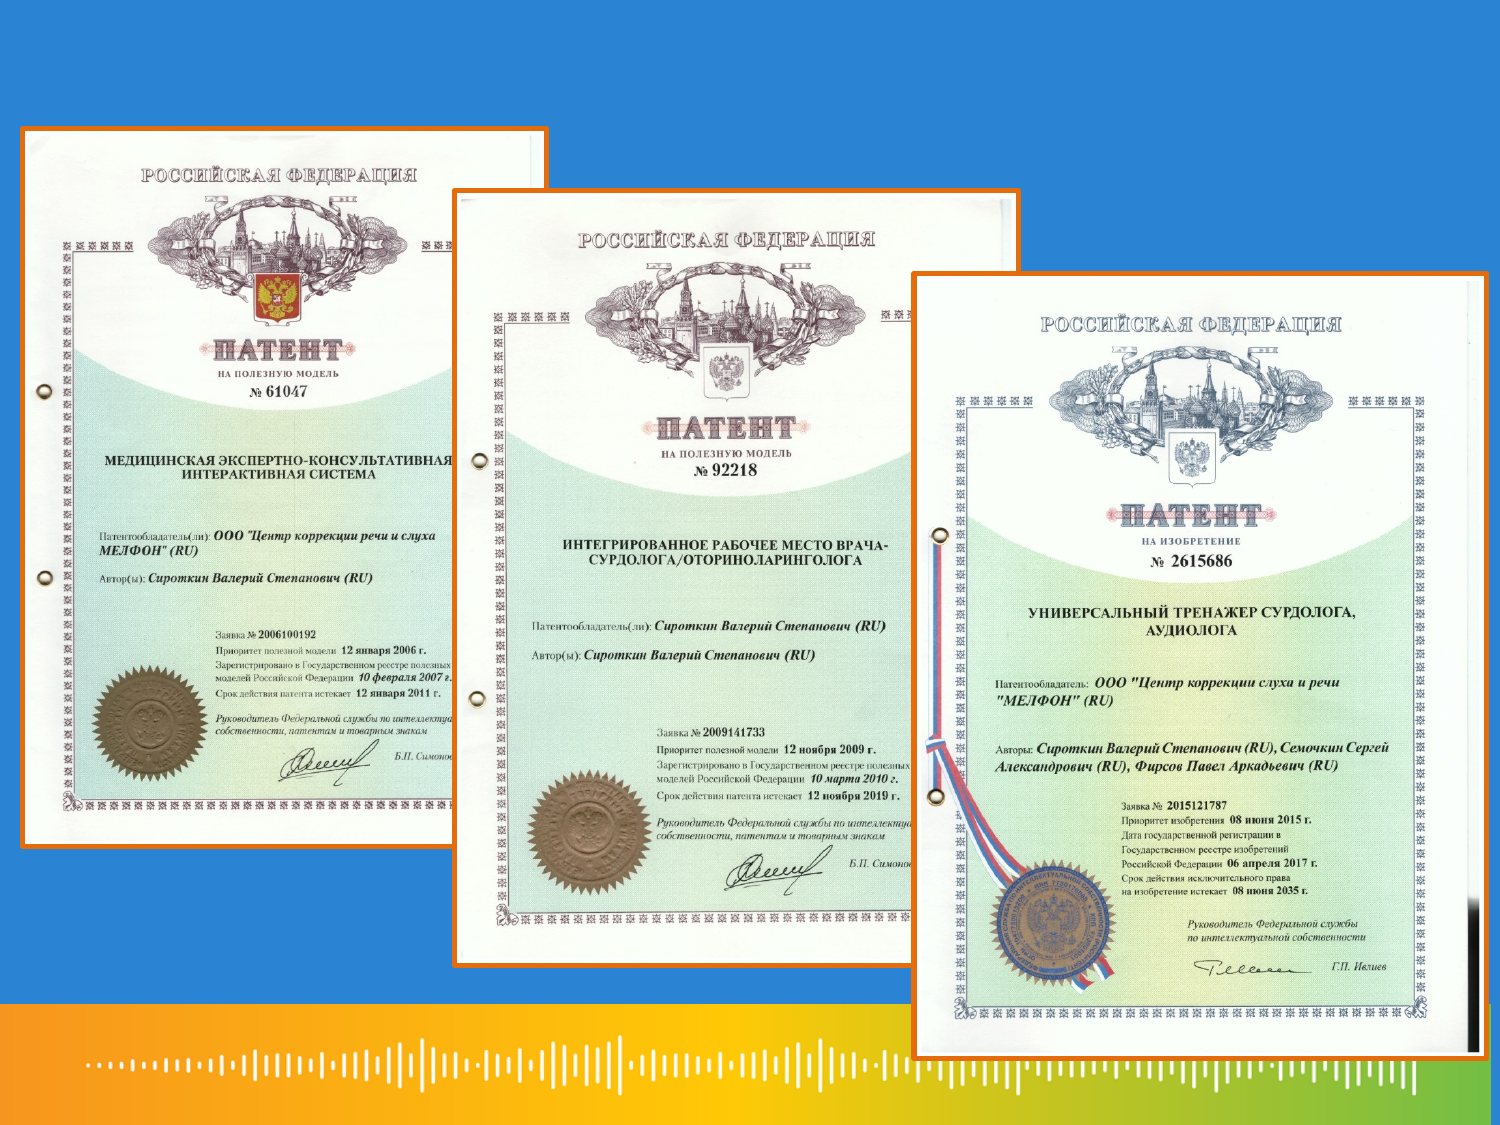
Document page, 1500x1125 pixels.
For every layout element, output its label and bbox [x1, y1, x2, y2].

picture [0, 130, 1492, 1125]
